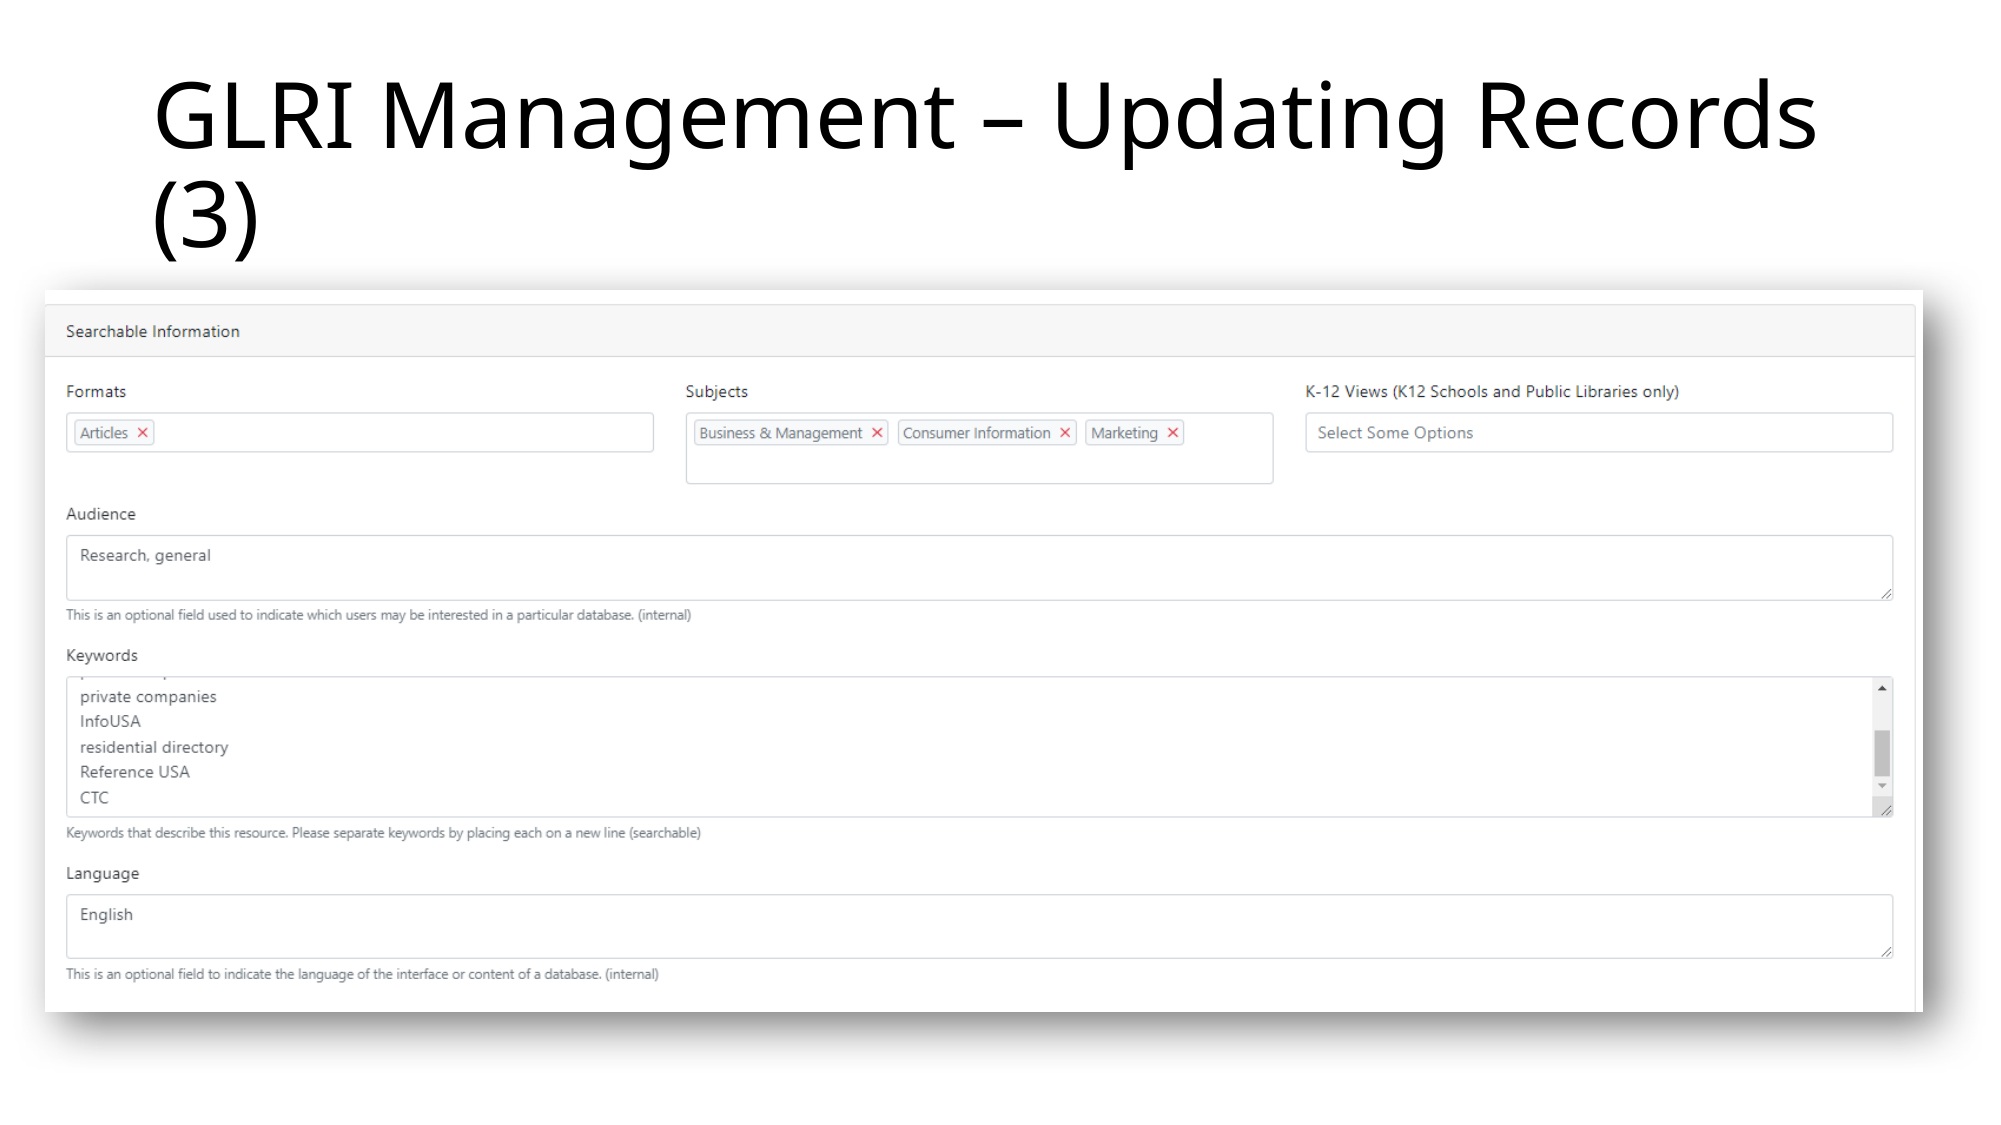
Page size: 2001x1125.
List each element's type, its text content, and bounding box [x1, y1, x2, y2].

title GLRI Management – Updating Records (3) [137, 59, 1863, 272]
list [45, 290, 1923, 1012]
